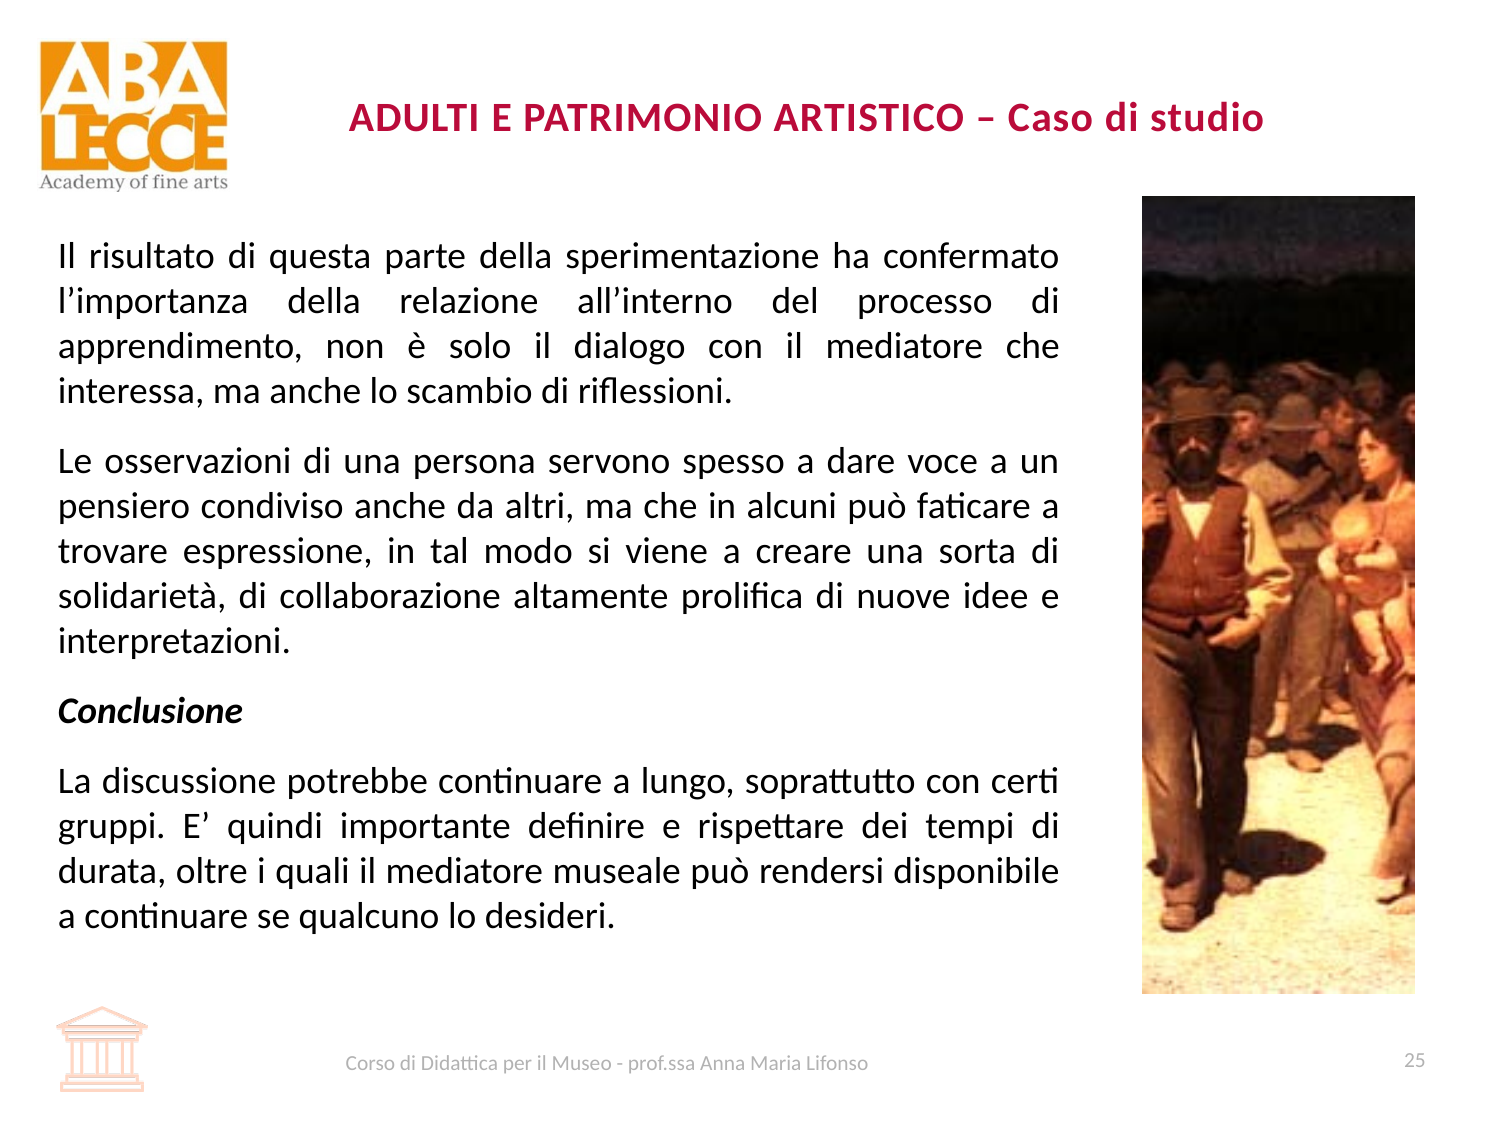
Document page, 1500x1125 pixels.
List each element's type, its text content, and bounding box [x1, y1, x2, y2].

picture [55, 1006, 149, 1093]
picture [37, 38, 230, 193]
text_box ADULTI E PATRIMONIO ARTISTICO – Caso di studio [347, 89, 1402, 140]
picture [1142, 196, 1416, 995]
footer Corso di Didattica per il Museo - prof.ssa Anna Maria Lifonso [224, 1049, 991, 1076]
slide_number 25 [1080, 1046, 1427, 1073]
text_box Il risultato di questa parte della sperimentazione ha confermato l’importanza della relazione all’interno del processo di apprendimento, non è solo il dialogo con il mediatore che interessa, ma anche lo scambio di riflessioni. Le osservazioni di una persona servono spesso a dare voce a un pensiero condiviso anche da altri, ma che in alcuni può faticare a trovare espressione, in tal modo si viene a creare una sorta di solidarietà, di collaborazione altamente prolifica di nuove idee e interpretazioni. Conclusione La discussione potrebbe continuare a lungo, soprattutto con certi gruppi. E’ quindi importante definire e rispettare dei tempi di durata, oltre i quali il mediatore museale può rendersi disponibile a continuare se qualcuno lo desideri. [55, 231, 1100, 937]
